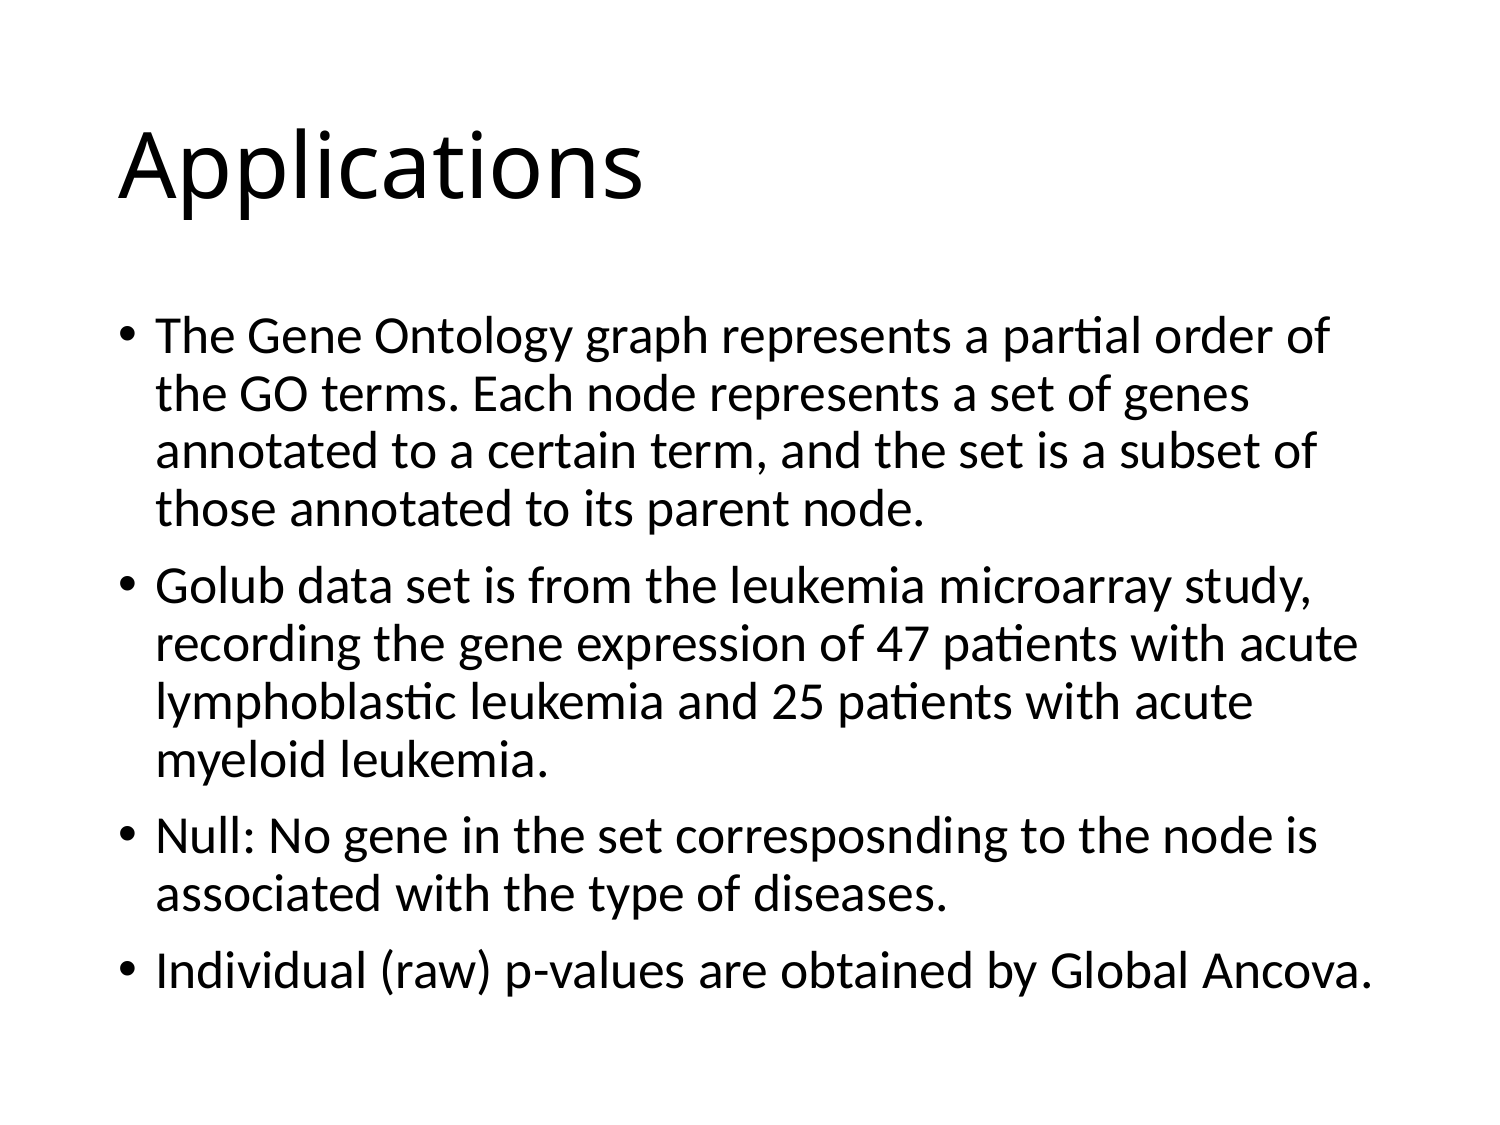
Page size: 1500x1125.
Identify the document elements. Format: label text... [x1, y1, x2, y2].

list The Gene Ontology graph represents a partial order of the GO terms. Each node represents a set of genes annotated to a certain term, and the set is a subset of those annotated to its parent node. Golub data set is from the leukemia microarray study, recording the gene expression of 47 patients with acute lymphoblastic leukemia and 25 patients with acute myeloid leukemia. Null: No gene in the set corresposnding to the node is associated with the type of diseases. Individual (raw) p-values are obtained by Global Ancova. [103, 299, 1397, 1014]
title Applications [103, 59, 1397, 278]
